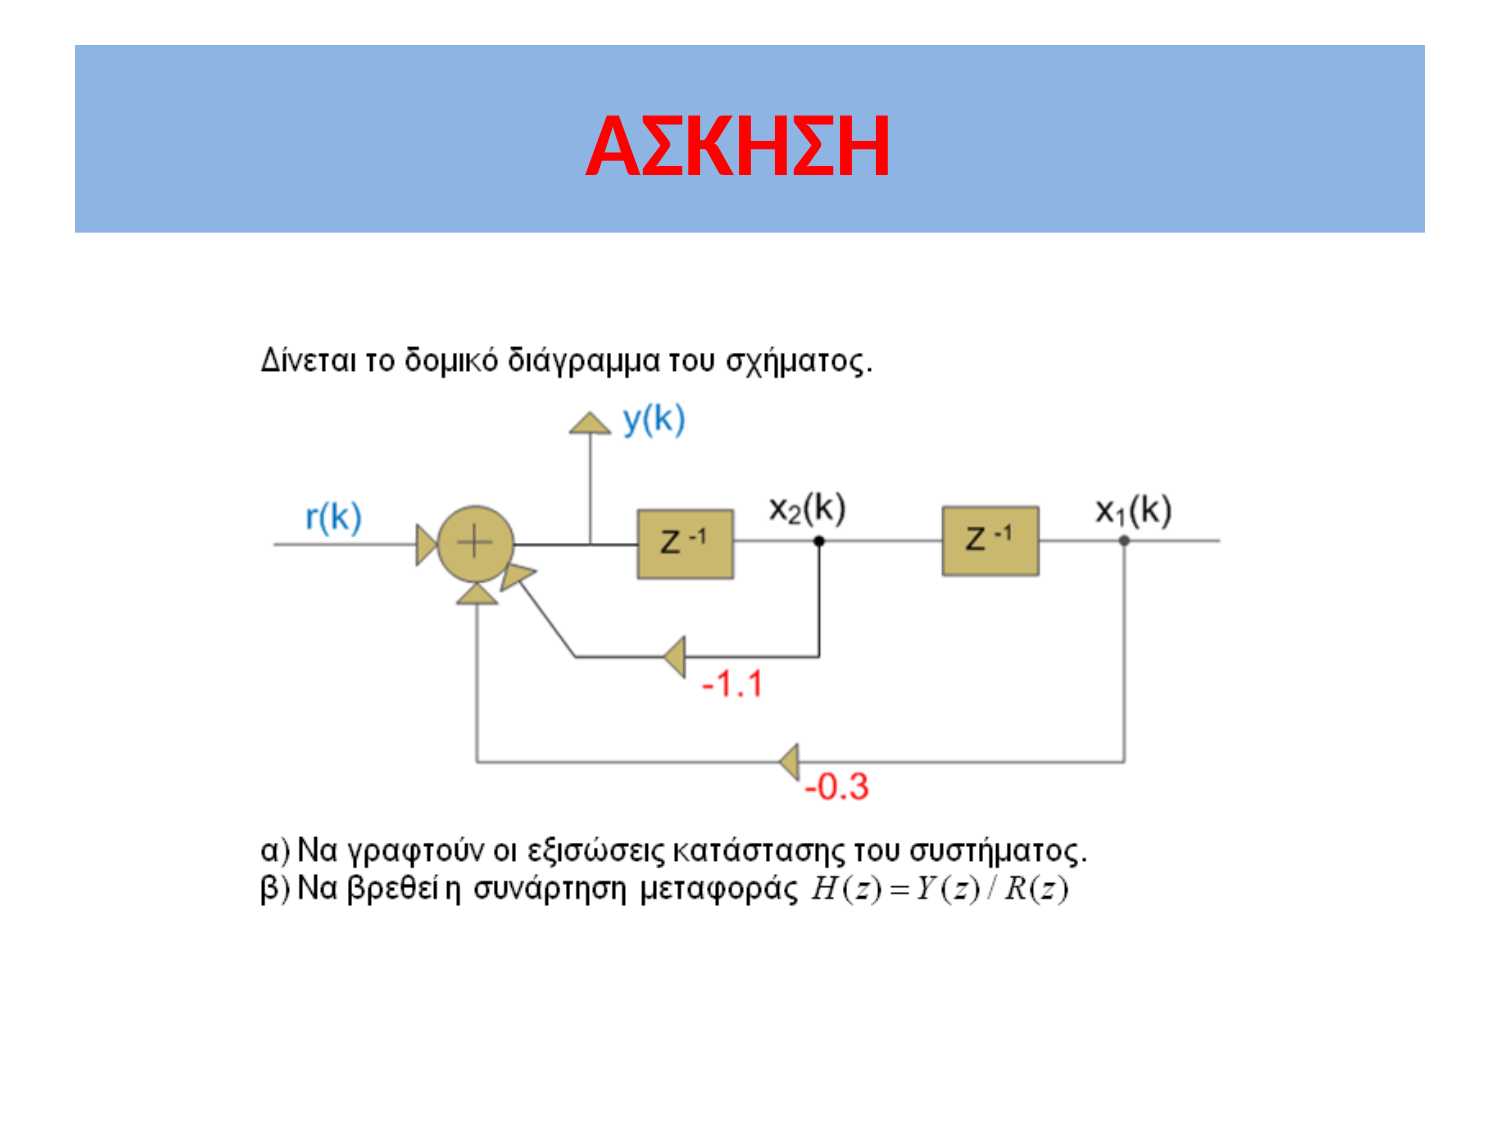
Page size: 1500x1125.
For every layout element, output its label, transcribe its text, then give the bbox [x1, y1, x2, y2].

picture [234, 310, 1255, 937]
title ΑΣΚΗΣΗ [75, 45, 1425, 233]
